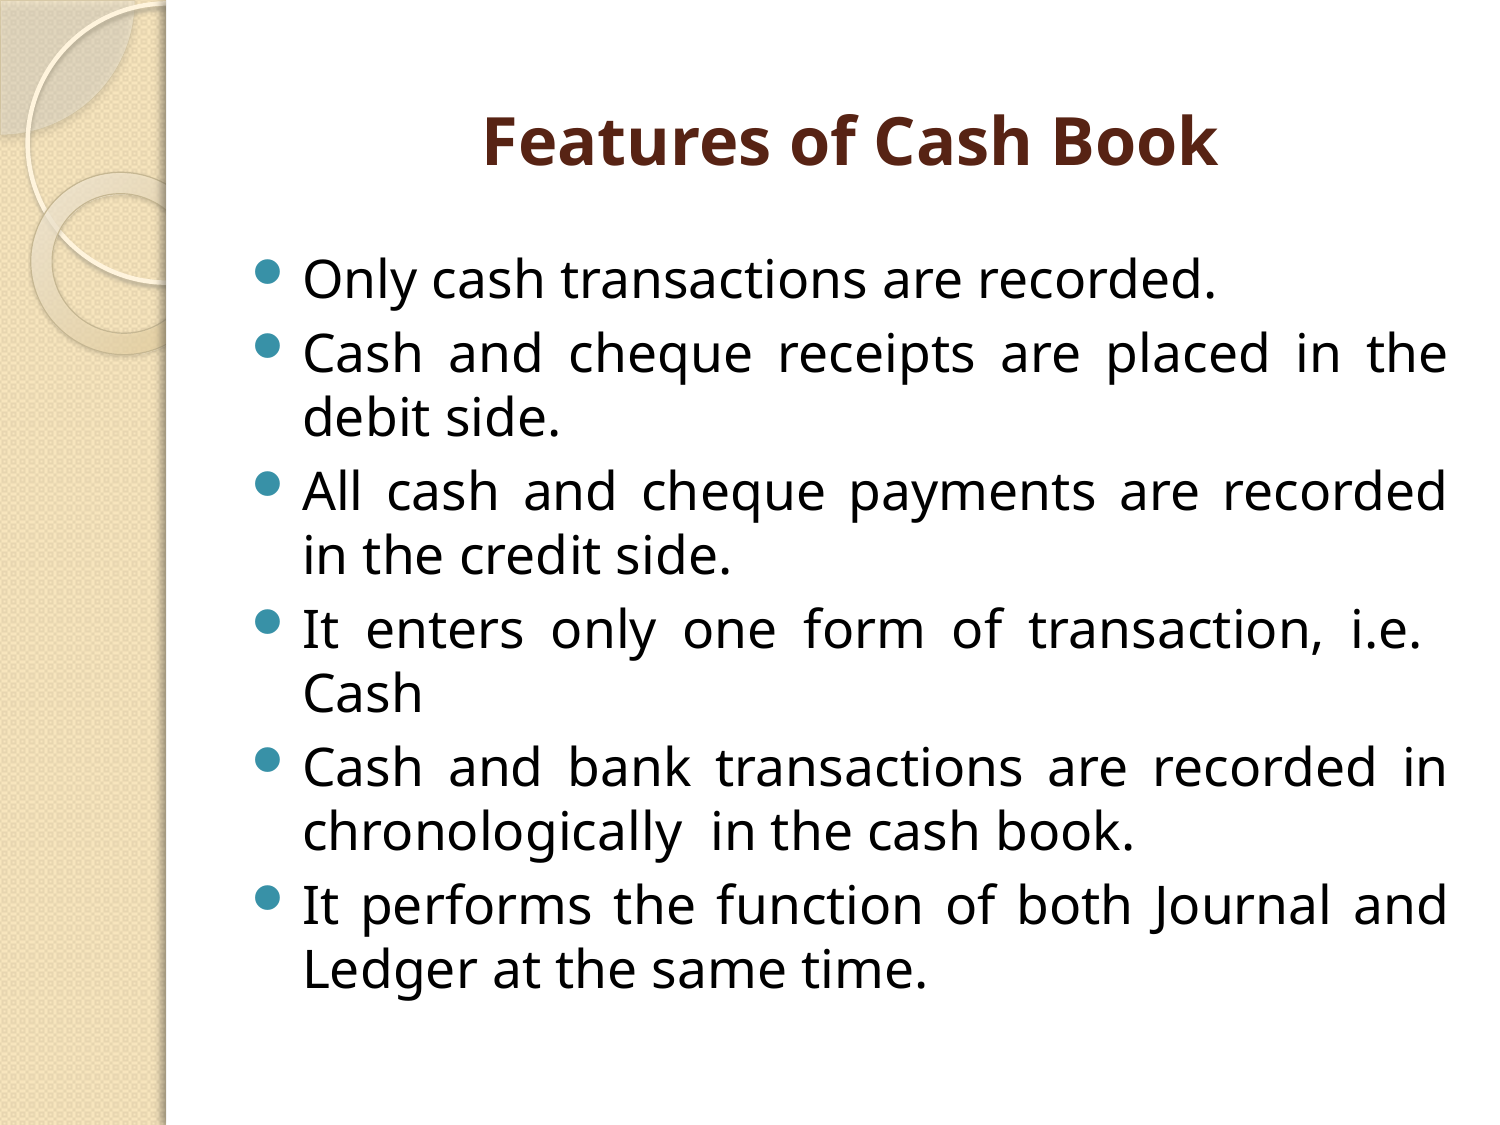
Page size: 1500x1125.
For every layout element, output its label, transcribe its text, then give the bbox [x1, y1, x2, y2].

title Features of Cash Book [235, 45, 1466, 233]
list Only cash transactions are recorded. Cash and cheque receipts are placed in the debit side. All cash and cheque payments are recorded in the credit side. It enters only one form of transaction, i.e. Cash Cash and bank transactions are recorded in chronologically in the cash book. It performs the function of both Journal and Ledger at the same time. [235, 237, 1466, 1025]
